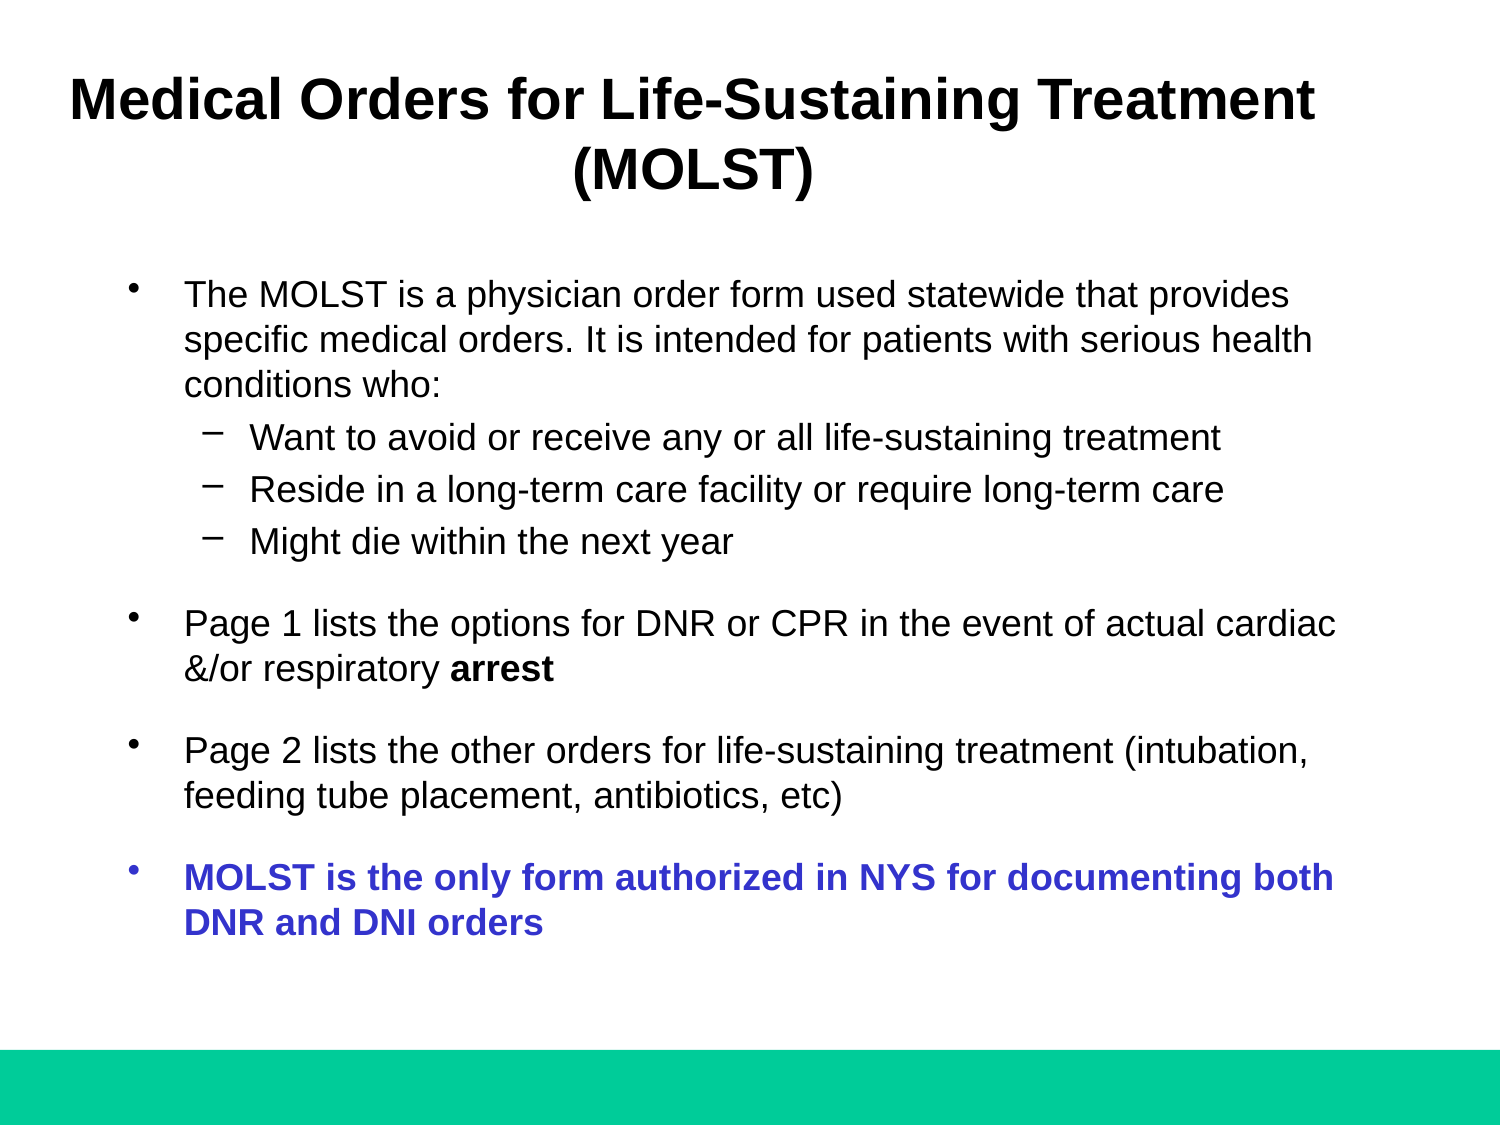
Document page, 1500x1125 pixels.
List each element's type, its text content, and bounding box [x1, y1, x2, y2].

title Medical Orders for Life-Sustaining Treatment (MOLST) [0, 99, 1388, 163]
list The MOLST is a physician order form used statewide that provides specific medical orders. It is intended for patients with serious health conditions who: Want to avoid or receive any or all life-sustaining treatment Reside in a long-term care facility or require long-term care Might die within the next year Page 1 lists the options for DNR or CPR in the event of actual cardiac &/or respiratory arrest Page 2 lists the other orders for life-sustaining treatment (intubation, feeding tube placement, antibiotics, etc) MOLST is the only form authorized in NYS for documenting both DNR and DNI orders [112, 262, 1426, 938]
